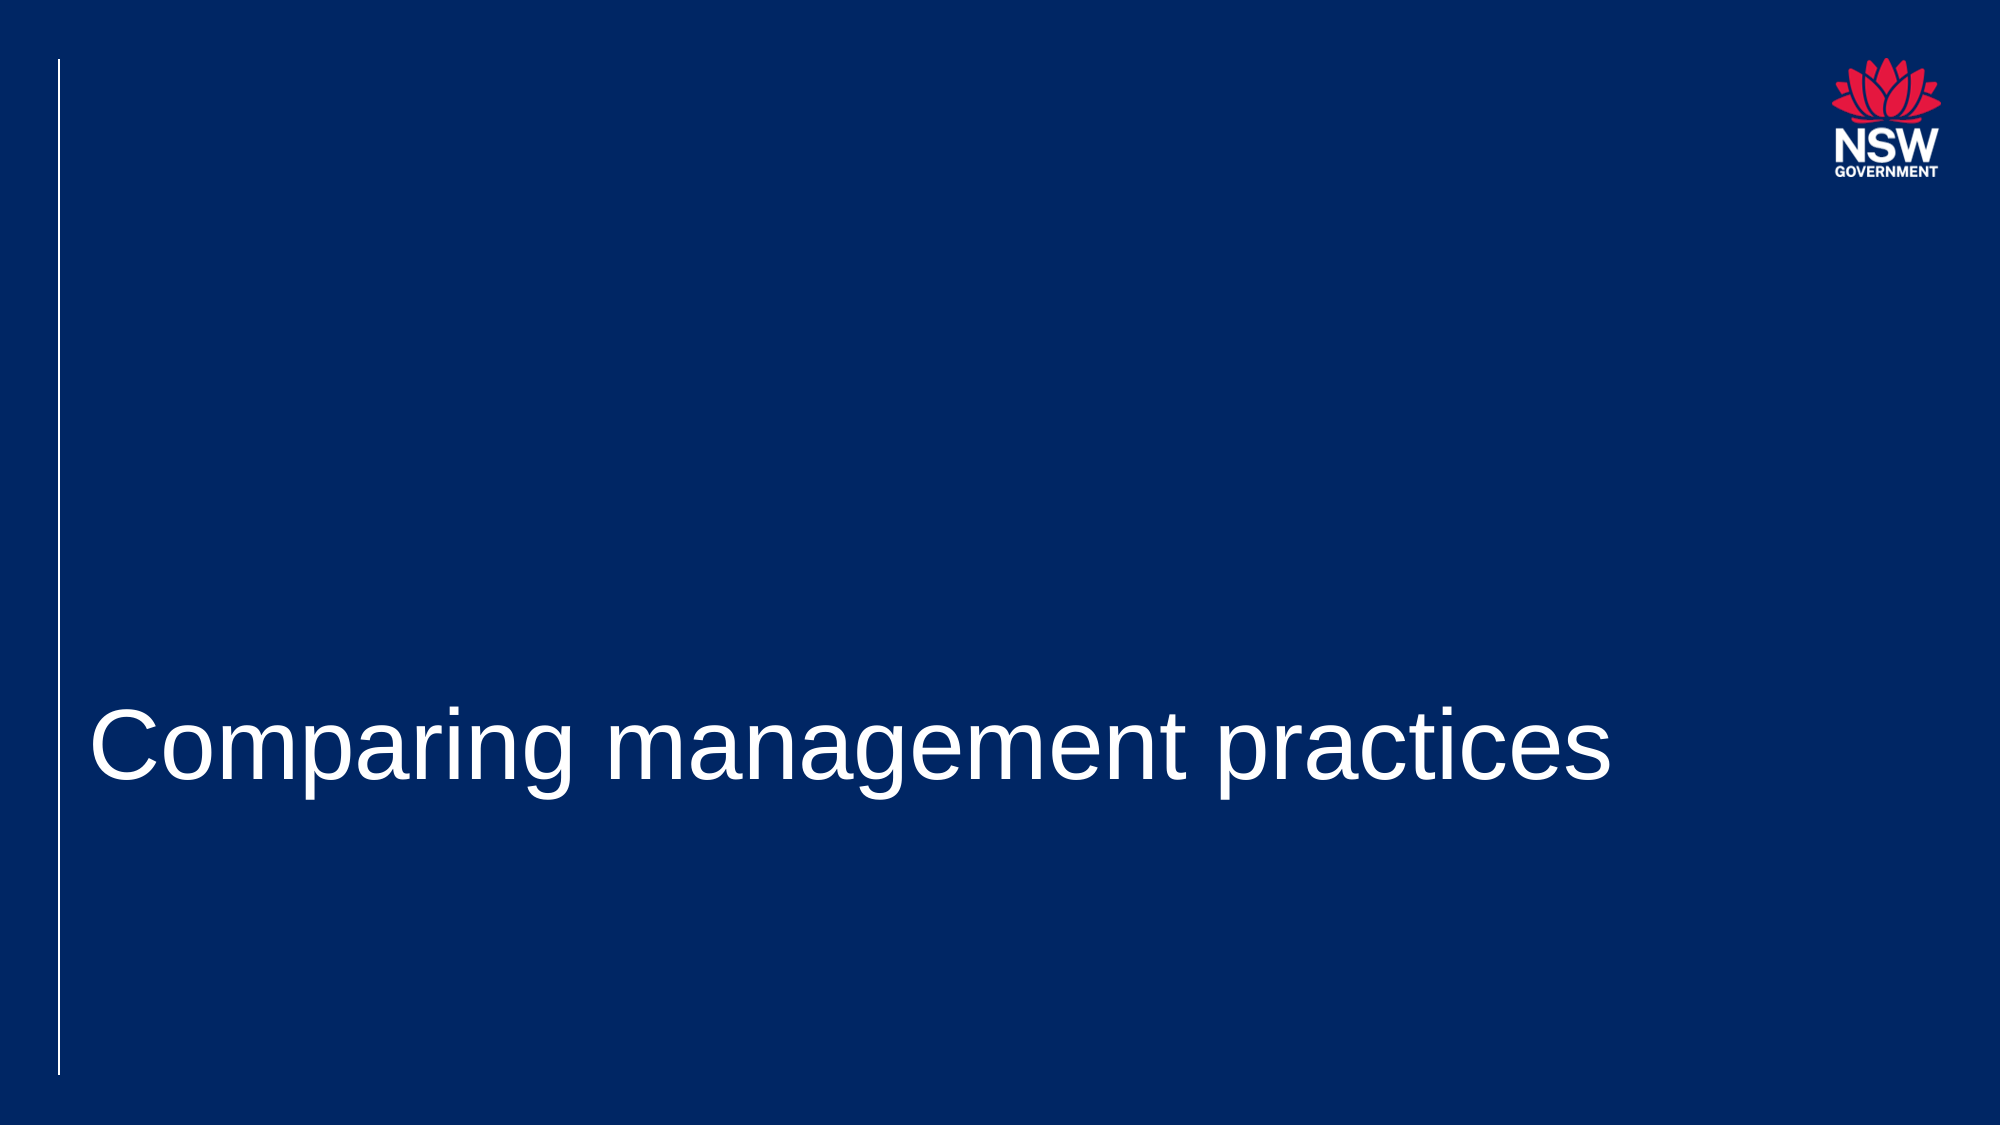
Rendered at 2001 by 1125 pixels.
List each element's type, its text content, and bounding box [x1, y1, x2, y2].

picture [1832, 58, 1941, 177]
title Comparing management practices [88, 667, 1659, 799]
